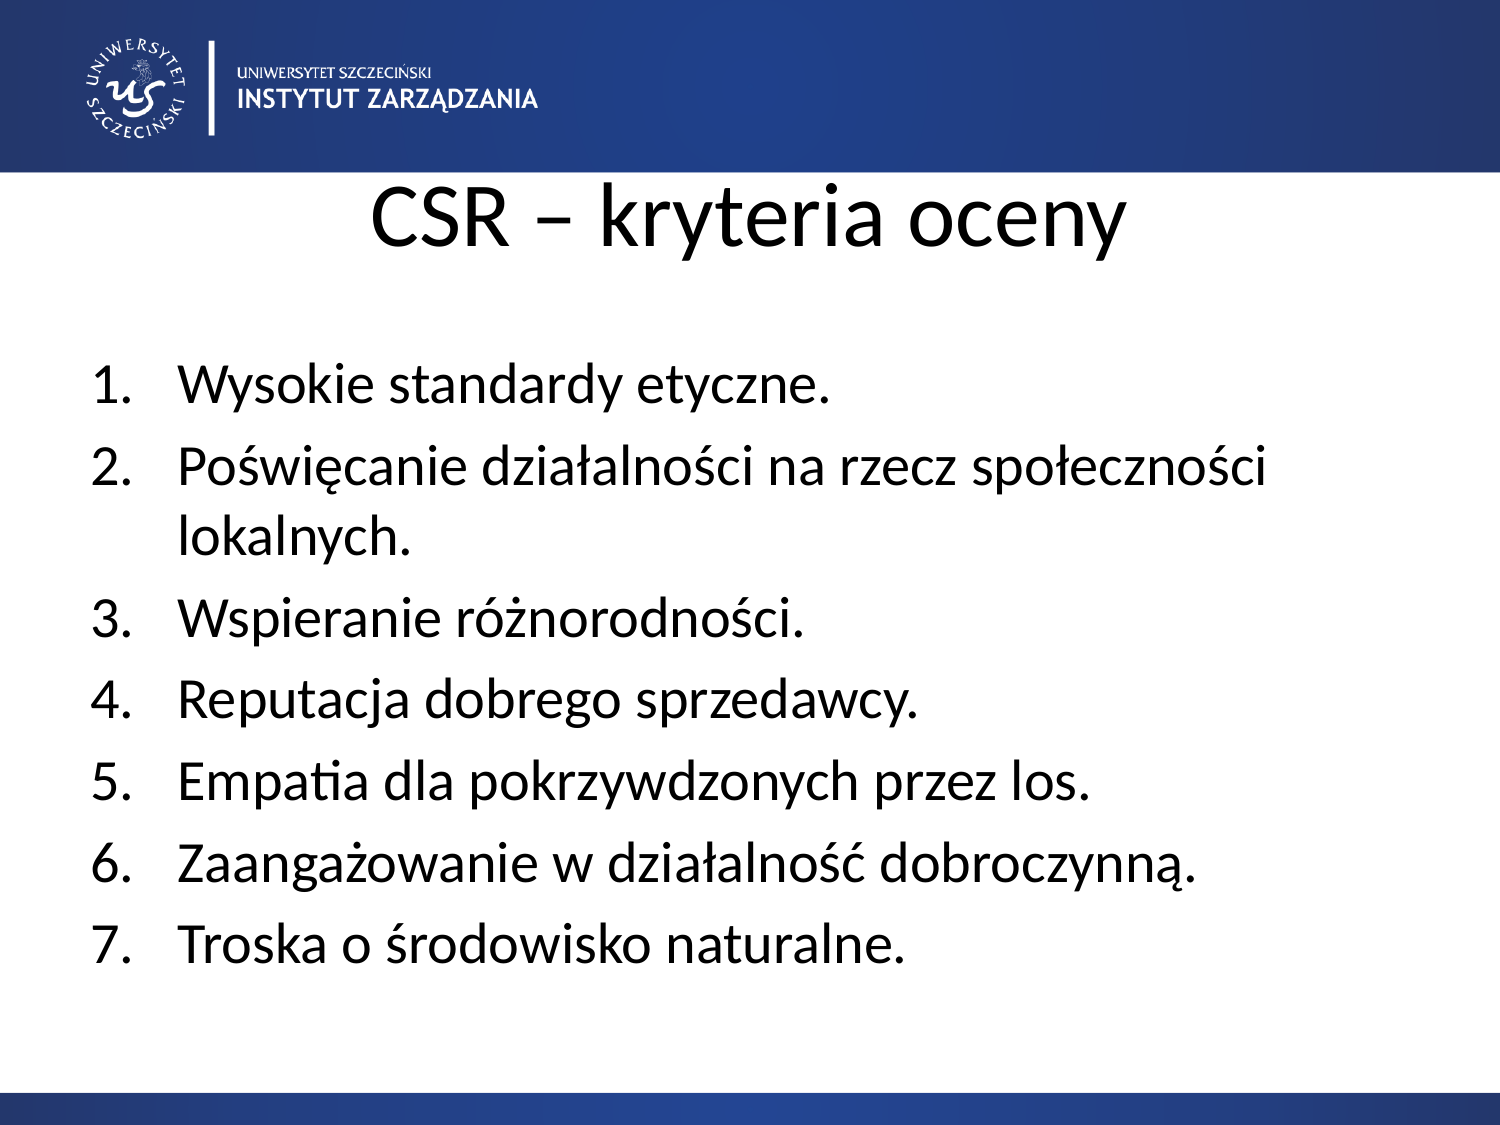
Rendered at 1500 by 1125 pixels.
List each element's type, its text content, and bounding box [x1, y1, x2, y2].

title CSR – kryteria oceny [75, 116, 1425, 304]
list Wysokie standardy etyczne. Poświęcanie działalności na rzecz społeczności lokalnych. Wspieranie różnorodności. Reputacja dobrego sprzedawcy. Empatia dla pokrzywdzonych przez los. Zaangażowanie w działalność dobroczynną. Troska o środowisko naturalne. [75, 338, 1425, 1005]
picture [0, 0, 1500, 1125]
